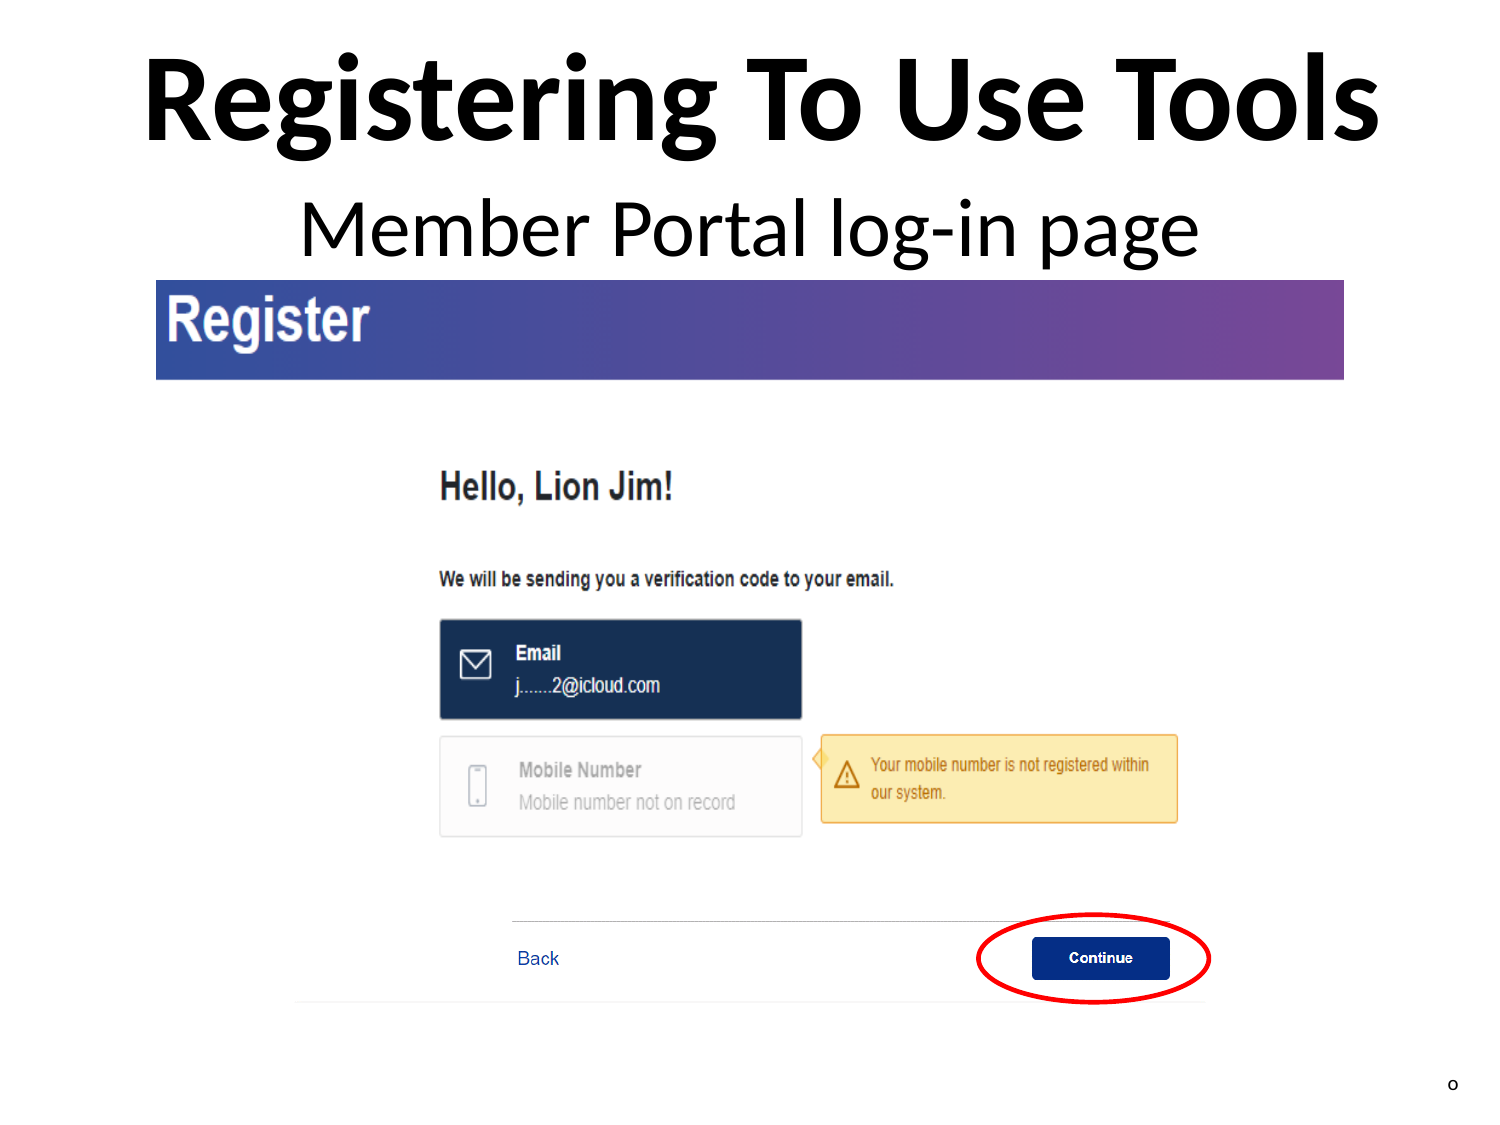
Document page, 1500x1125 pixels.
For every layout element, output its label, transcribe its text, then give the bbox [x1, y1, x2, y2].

text_box Member Portal log-in page [149, 203, 1351, 279]
text_box o [1437, 1062, 1463, 1103]
text_box Registering To Use Tools [124, 0, 1401, 203]
picture [294, 914, 1206, 1003]
picture [155, 280, 1345, 890]
